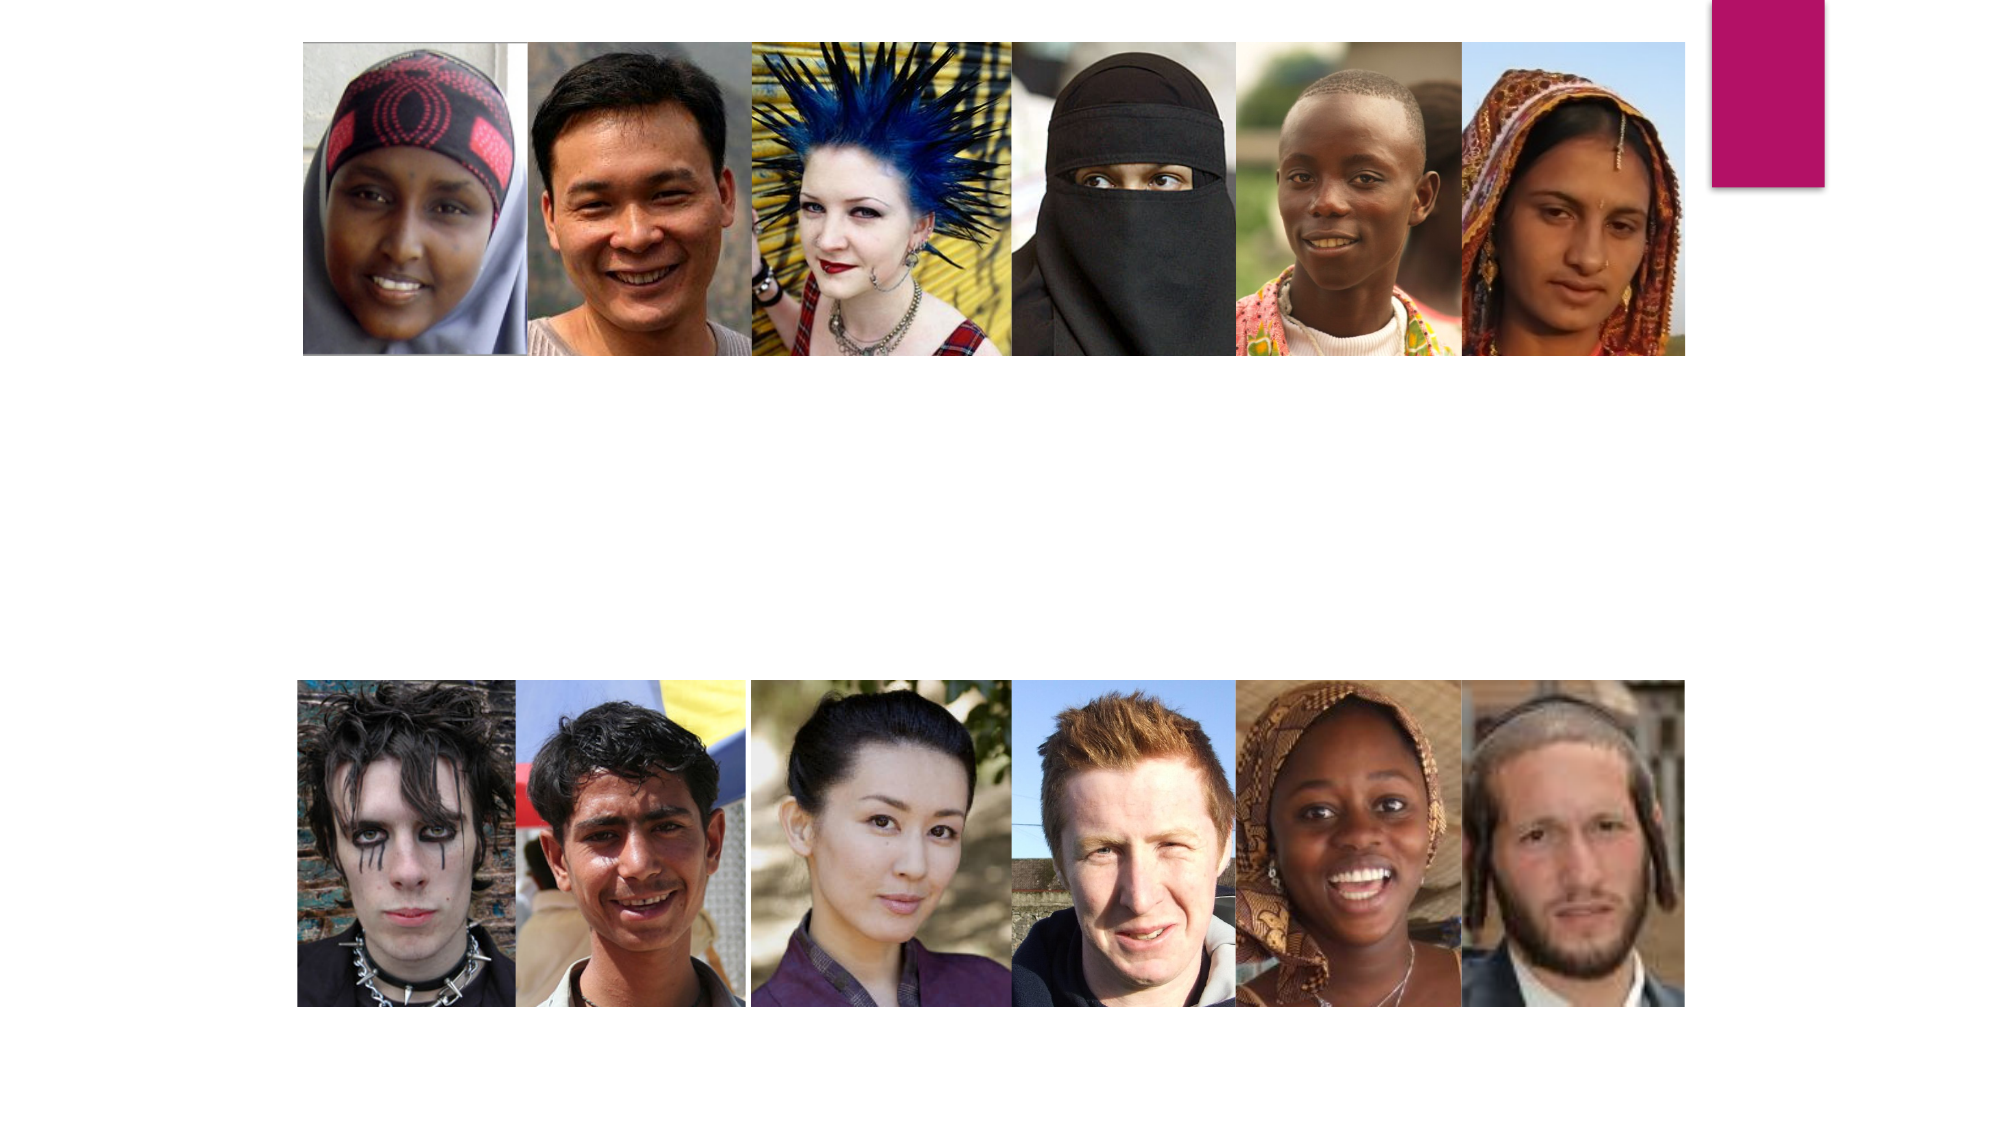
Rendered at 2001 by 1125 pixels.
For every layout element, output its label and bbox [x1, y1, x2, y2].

picture [750, 680, 1685, 1007]
picture [297, 680, 746, 1007]
picture [302, 42, 1686, 356]
